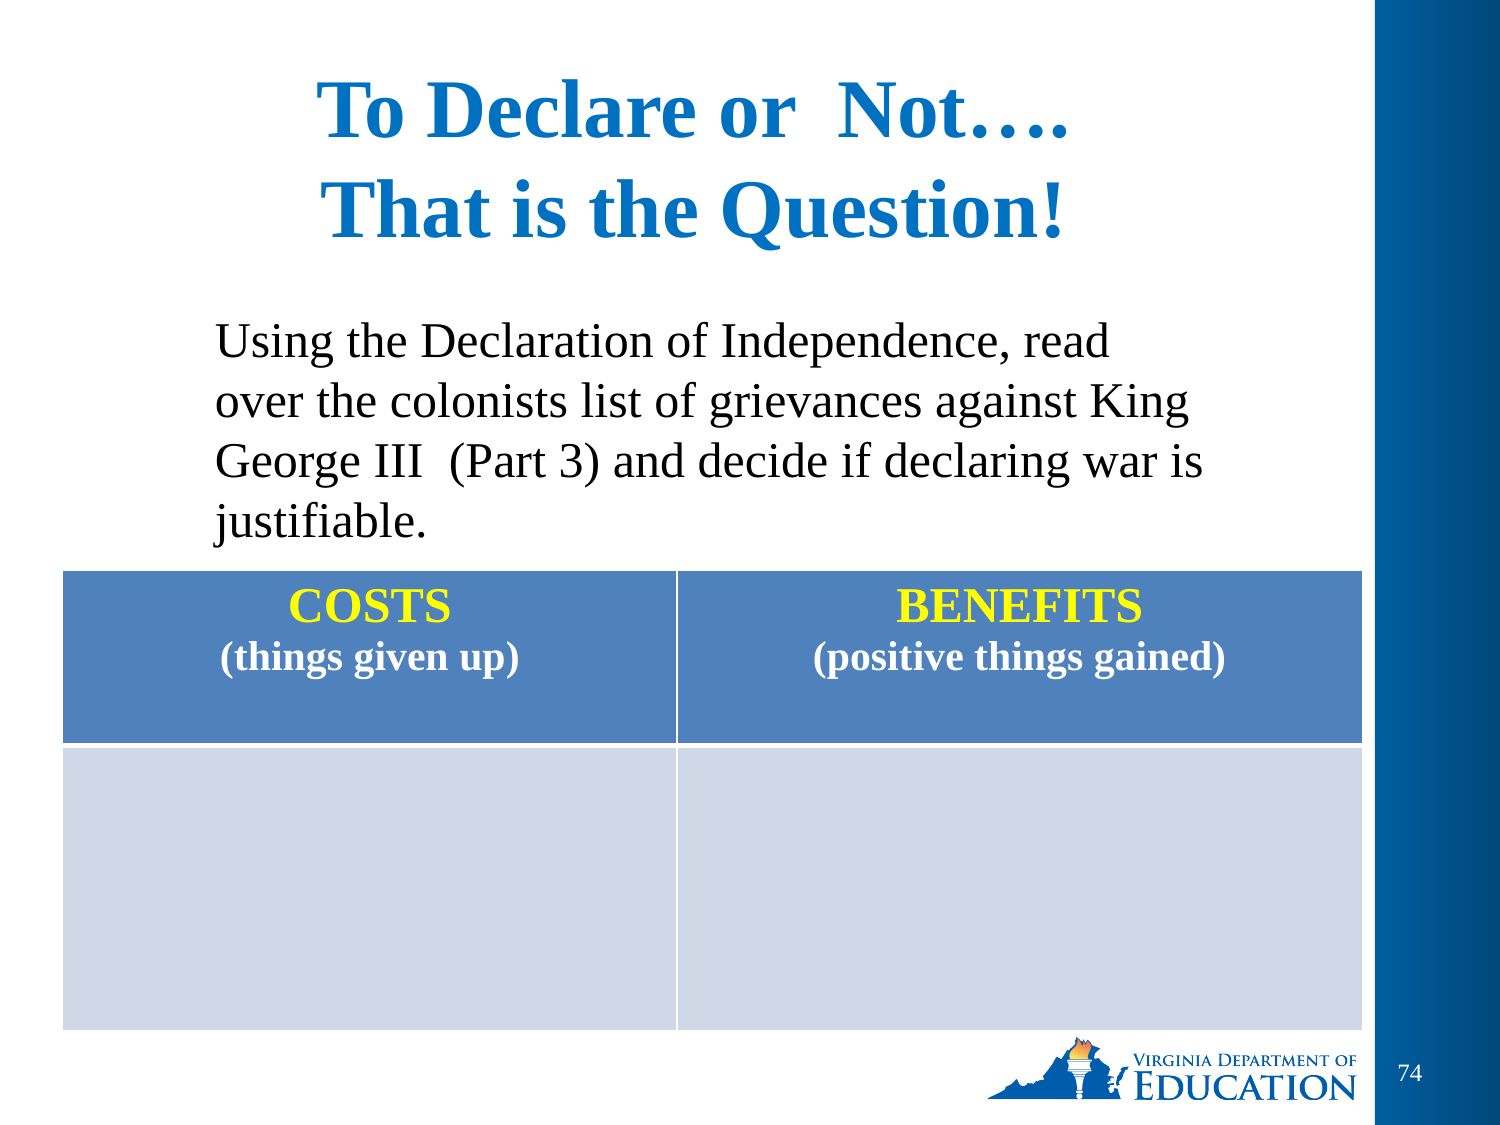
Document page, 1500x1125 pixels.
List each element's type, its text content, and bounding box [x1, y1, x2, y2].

table_header COSTS (things given up) [63, 571, 676, 743]
table_cell [678, 748, 1362, 1030]
table_cell [63, 748, 676, 1030]
slide_number 74 [1374, 1042, 1438, 1100]
title To Declare or Not…. That is the Question! [12, 45, 1375, 263]
text_box Using the Declaration of Independence, read over the colonists list of grievances against King George III (Part 3) and decide if declaring war is justifiable. [200, 299, 1225, 570]
picture [987, 1037, 1357, 1100]
table_header BENEFITS (positive things gained) [678, 571, 1362, 743]
